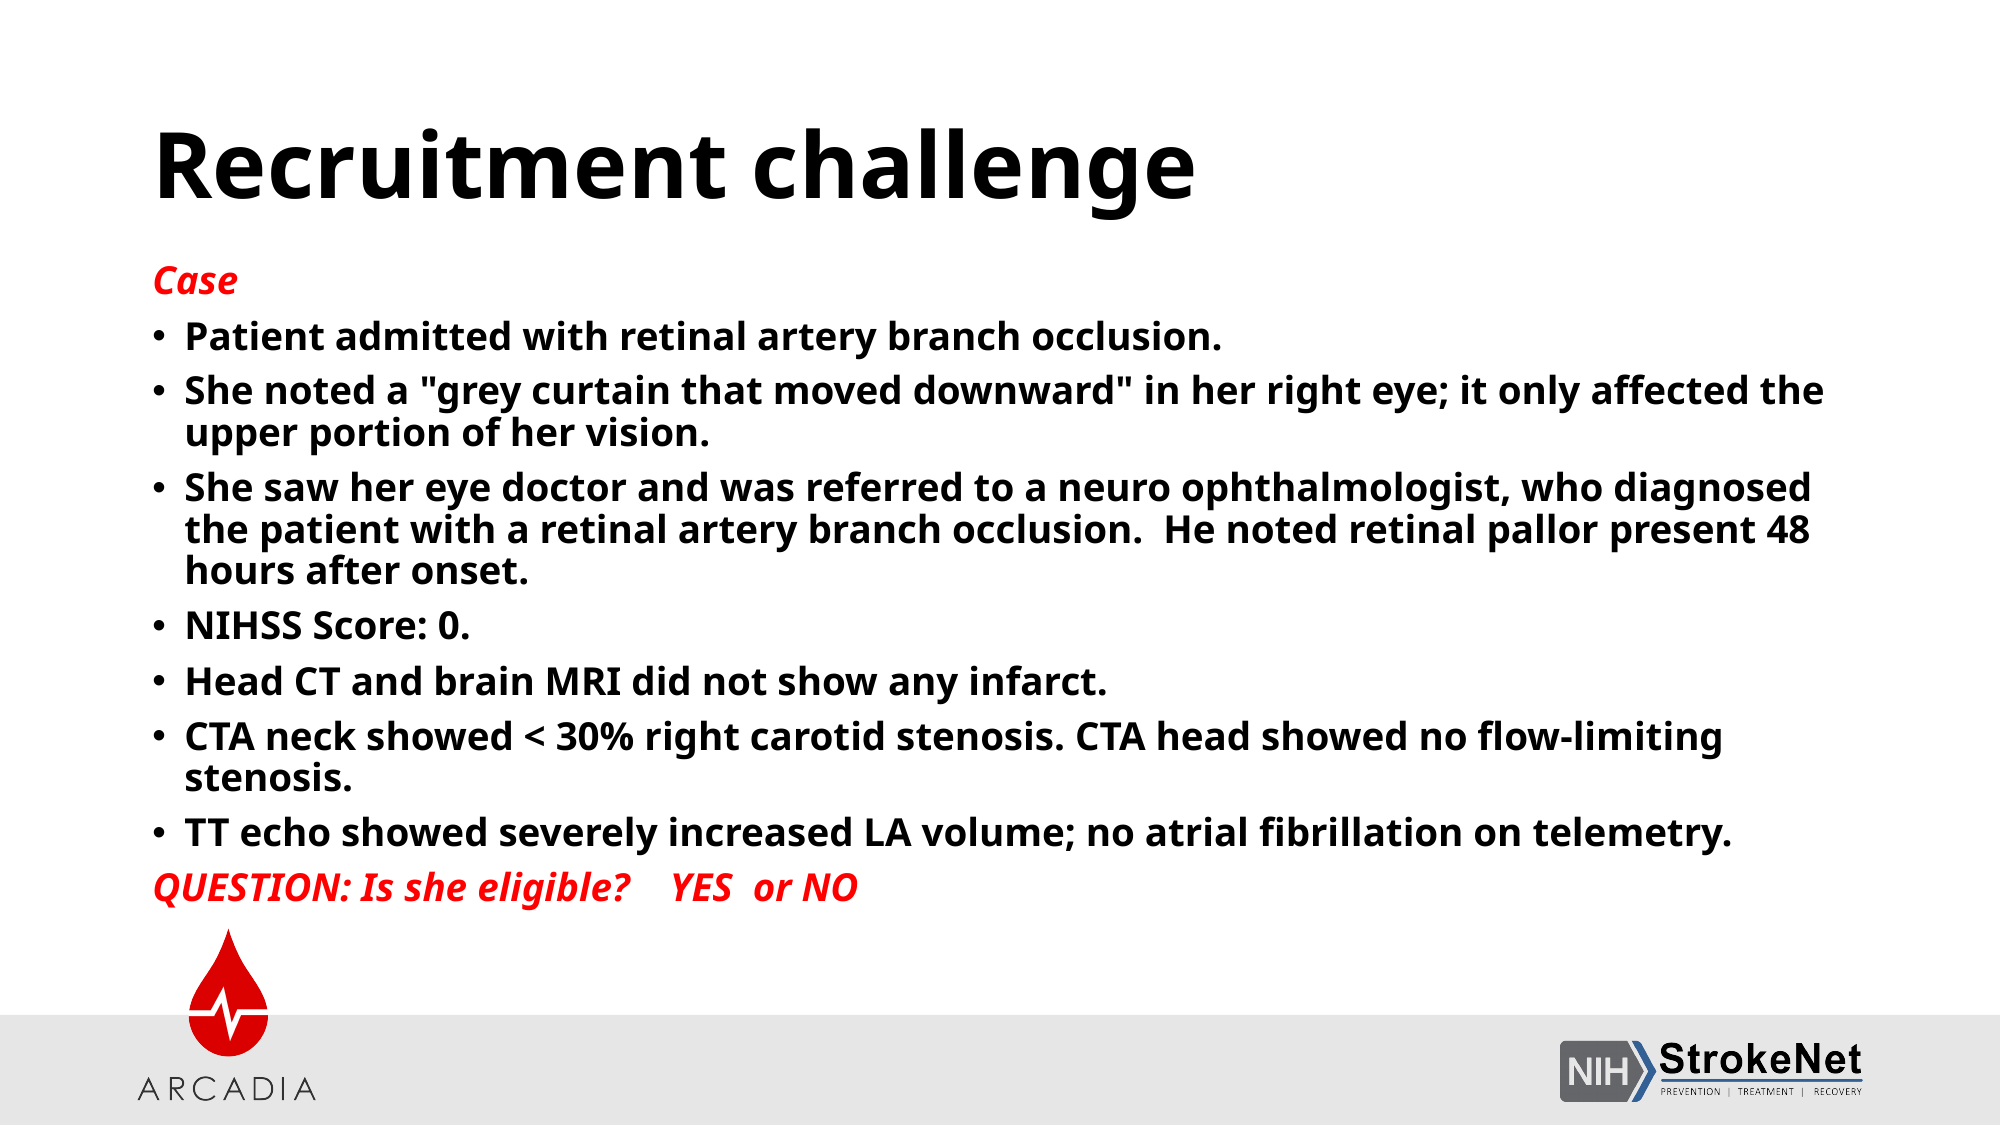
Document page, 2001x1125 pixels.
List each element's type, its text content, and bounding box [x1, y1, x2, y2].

picture [1560, 1037, 1863, 1102]
list Case Patient admitted with retinal artery branch occlusion. She noted a "grey curtain that moved downward" in her right eye; it only affected the upper portion of her vision. She saw her eye doctor and was referred to a neuro ophthalmologist, who diagnosed the patient with a retinal artery branch occlusion. He noted retinal pallor present 48 hours after onset. NIHSS Score: 0. Head CT and brain MRI did not show any infarct. CTA neck showed < 30% right carotid stenosis. CTA head showed no flow-limiting stenosis. TT echo showed severely increased LA volume; no atrial fibrillation on telemetry. QUESTION: Is she eligible? YES or NO [137, 254, 1863, 920]
title Recruitment challenge [137, 59, 1863, 254]
picture [137, 928, 316, 1101]
